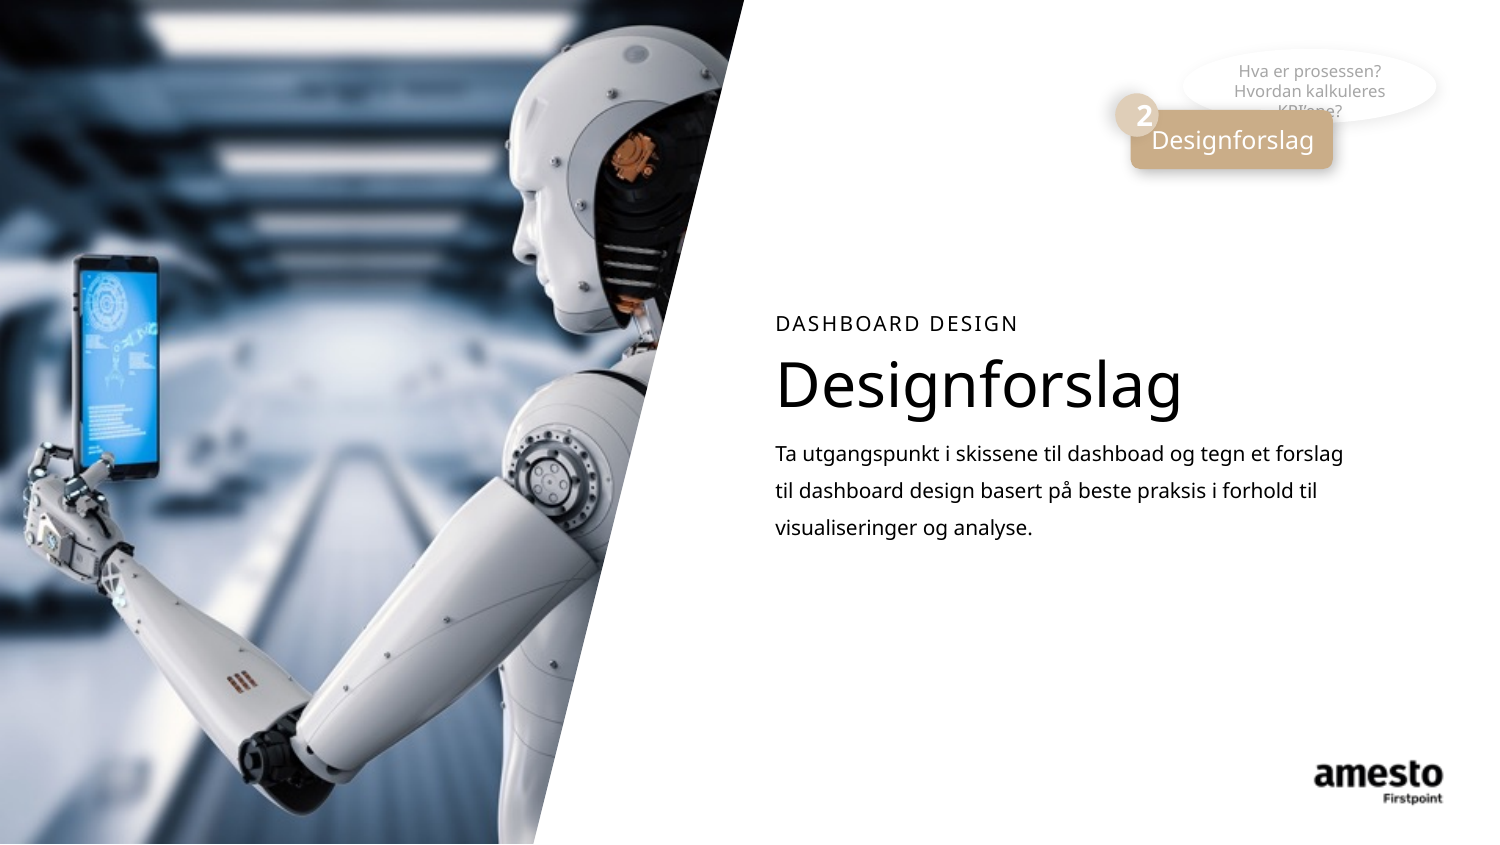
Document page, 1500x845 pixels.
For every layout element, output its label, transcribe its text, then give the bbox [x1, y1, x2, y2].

picture [1308, 754, 1450, 810]
title Designforslag [775, 345, 1437, 422]
subtitle Dashboard Design [775, 313, 1310, 336]
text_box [1182, 48, 1437, 124]
list Ta utgangspunkt i skissene til dashboad og tegn et forslag til dashboard design basert på beste praksis i forhold til visualiseringer og analyse. [775, 428, 1354, 741]
picture [0, 0, 745, 844]
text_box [1115, 93, 1333, 170]
